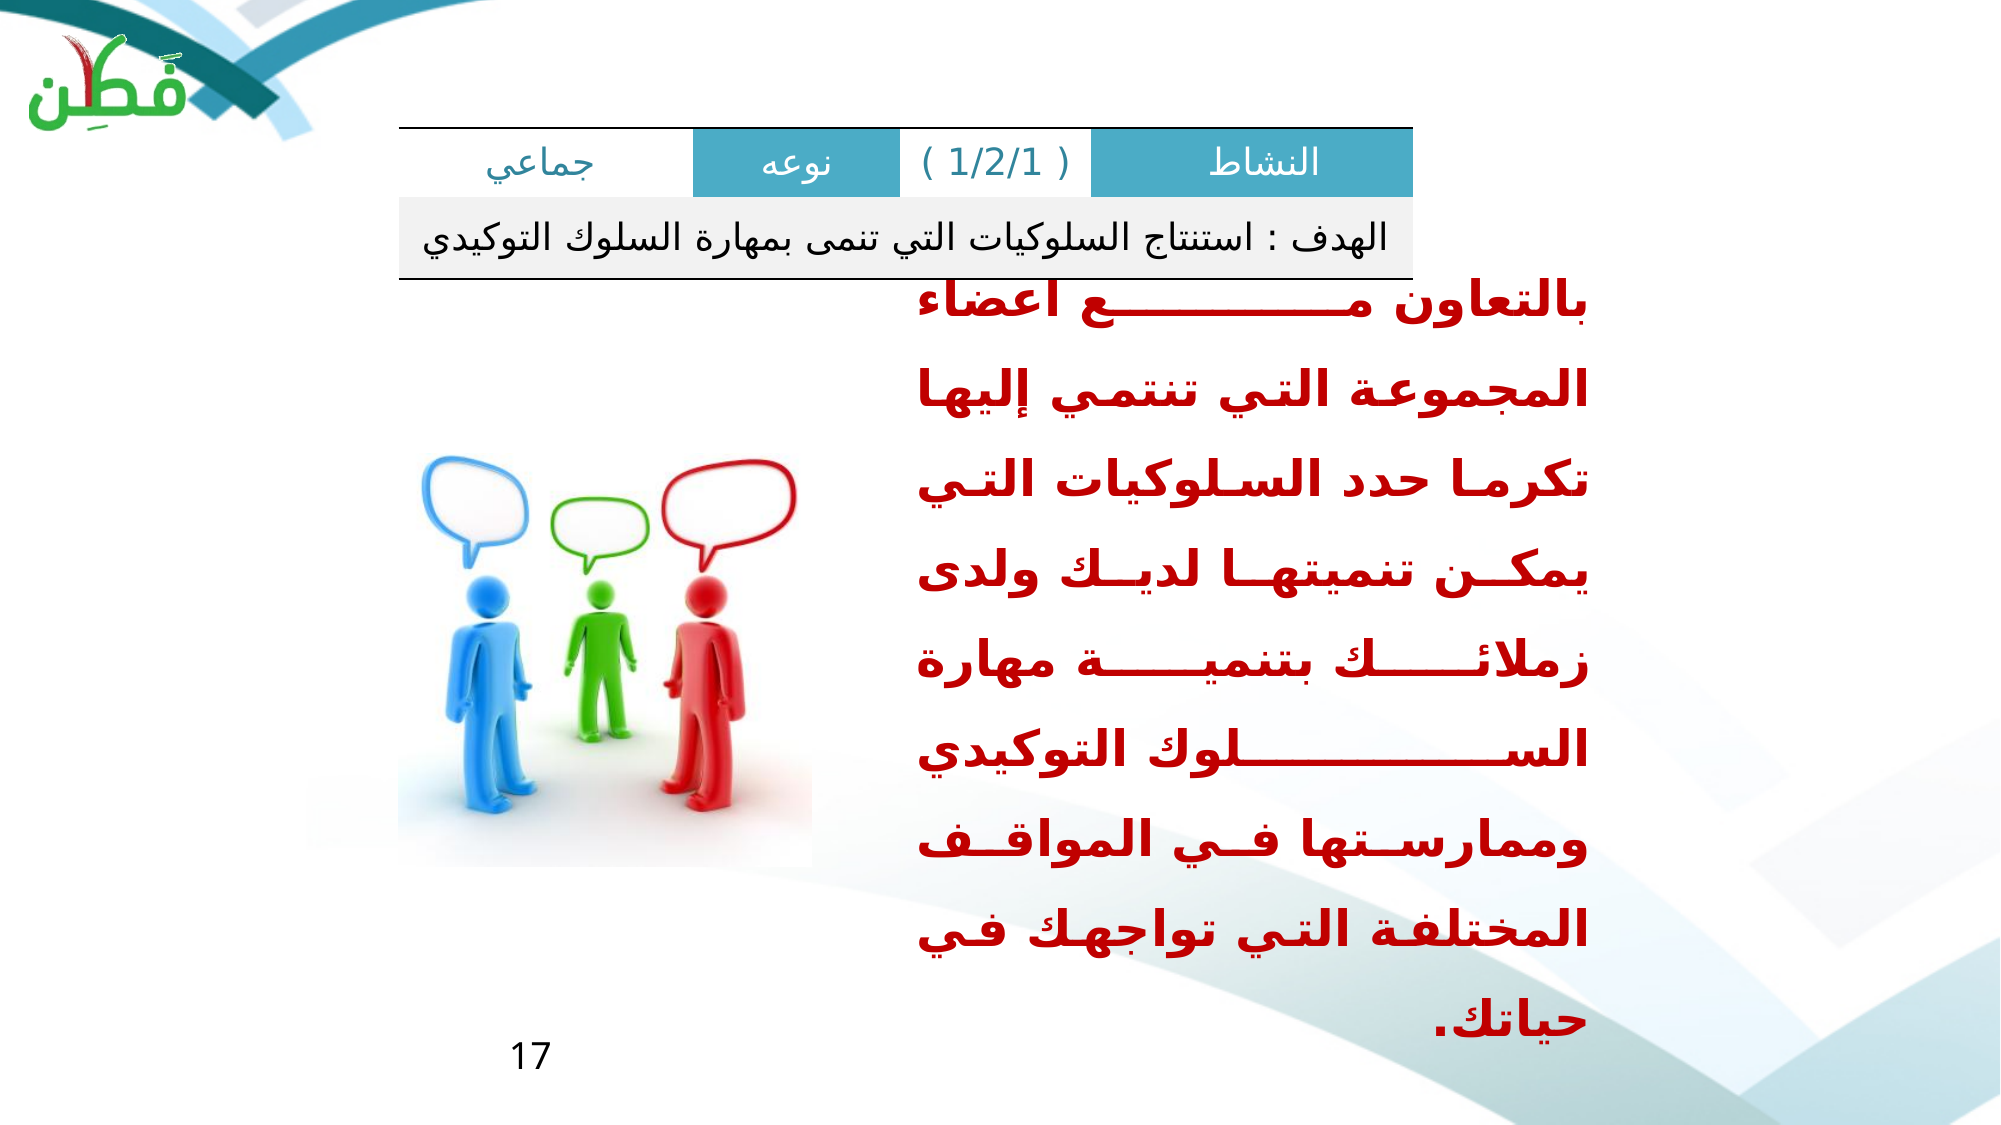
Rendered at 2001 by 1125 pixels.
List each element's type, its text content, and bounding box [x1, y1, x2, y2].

picture [0, 0, 2001, 1125]
slide_number 17 [99, 1024, 567, 1103]
table_header النشاط [1091, 129, 1413, 197]
table_header ( 1/2/1 ) [900, 129, 1091, 197]
table_header جماعي [399, 129, 693, 197]
table_header نوعه [693, 129, 900, 197]
text_box بالتعاون مع أعضاء المجموعة التي تنتمي إليها تكرما حدد السلوكيات التي يمكن تنميتها لديك ولدى زملائك بتنمية مهارة السلوك التوكيدي وممارستها في المواقف المختلفة التي تواجهك في حياتك. [905, 230, 1602, 1052]
table_cell الهدف : استنتاج السلوكيات التي تنمى بمهارة السلوك التوكيدي [399, 197, 1413, 278]
